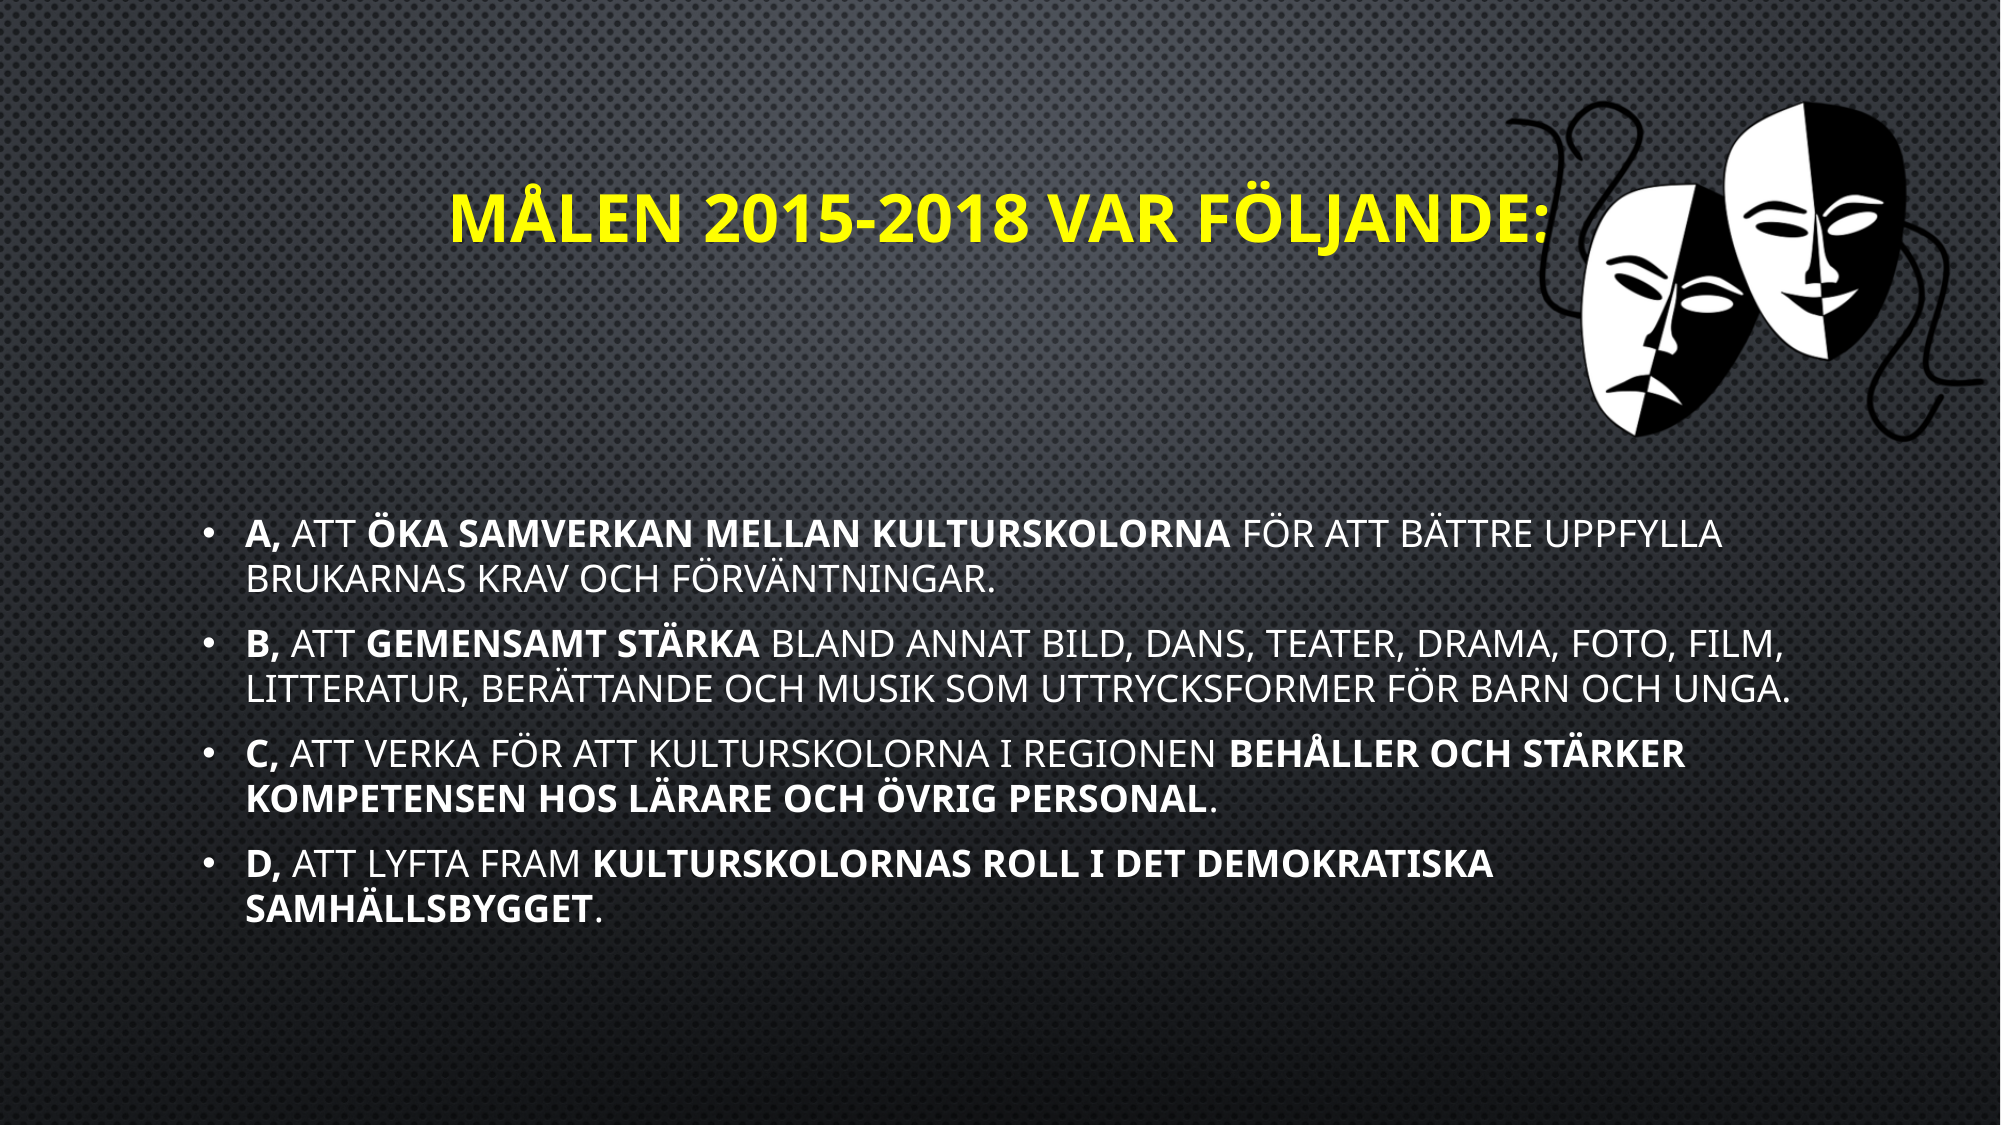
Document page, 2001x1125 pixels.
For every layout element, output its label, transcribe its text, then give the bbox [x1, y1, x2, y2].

list a, Att öka samverkan mellan kulturskolorna för att bättre uppfylla brukarnas krav och förväntningar. b, Att gemensamt stärka bland annat bild, dans, teater, drama, foto, film, litteratur, berättande och musik som uttrycksformer för barn och unga. c, Att verka för att kulturskolorna i regionen behåller och stärker kompetensen hos lärare och övrig personal. d, Att lyfta fram kulturskolornas roll i det demokratiska samhällsbygget. [187, 437, 1813, 950]
title Målen 2015-2018 Var följande: [187, 99, 1494, 413]
picture [1494, 78, 2000, 458]
